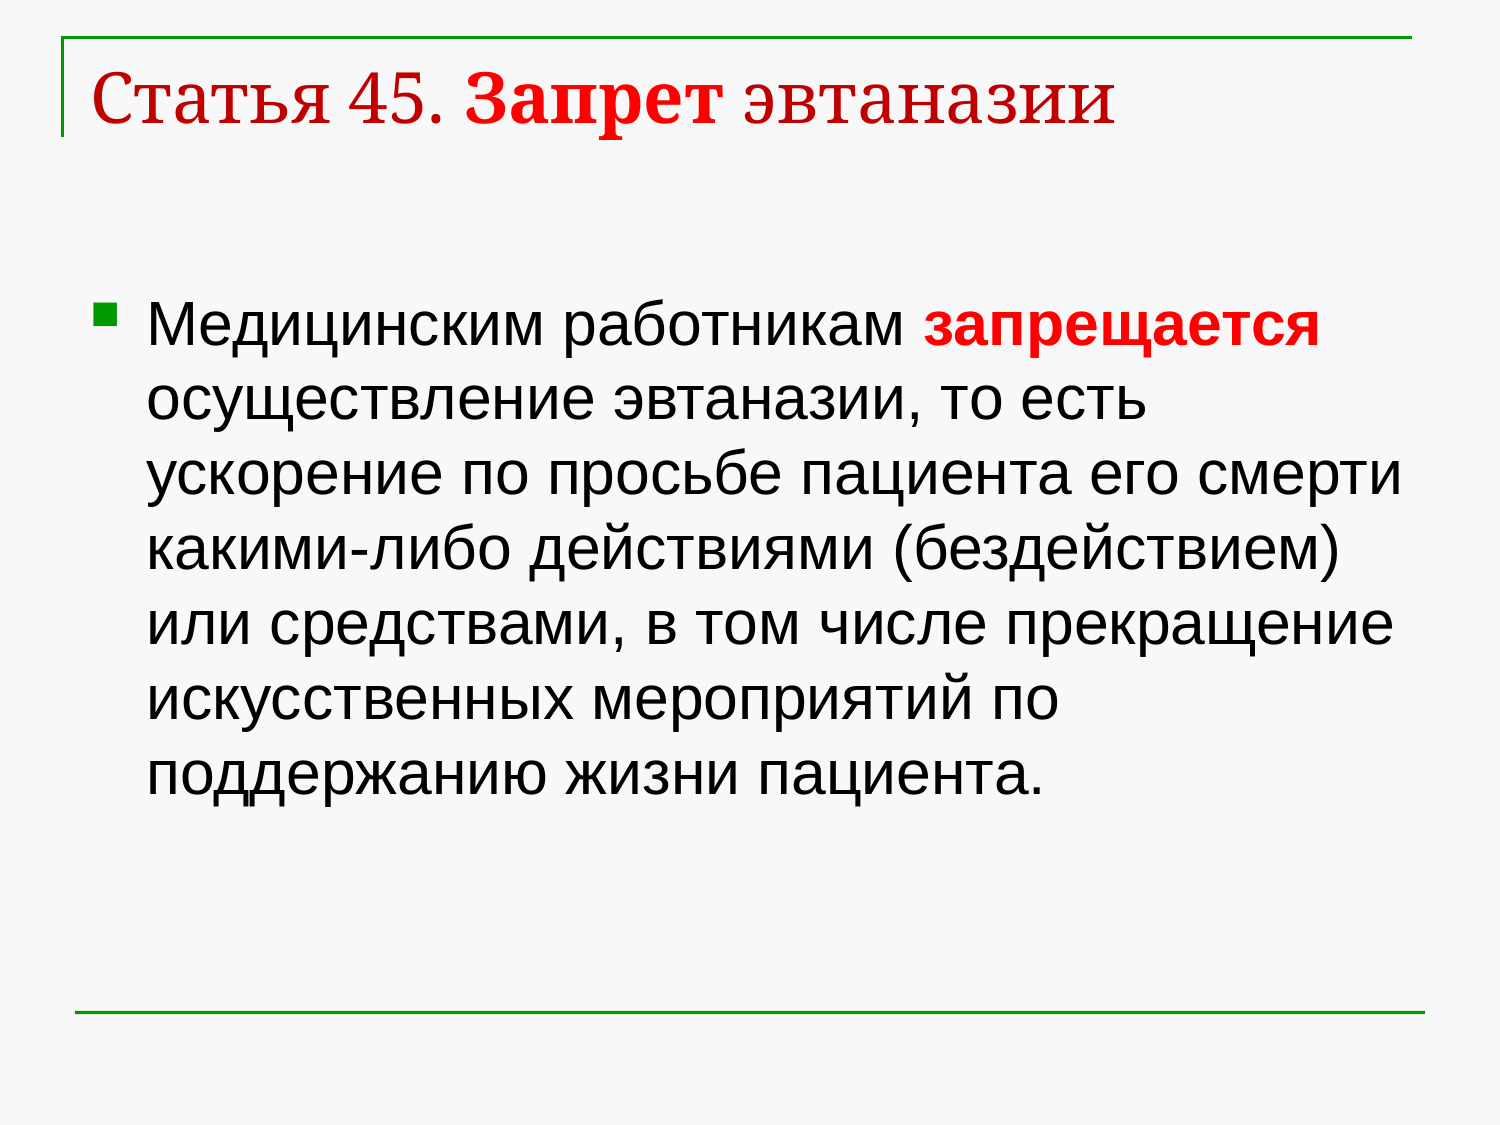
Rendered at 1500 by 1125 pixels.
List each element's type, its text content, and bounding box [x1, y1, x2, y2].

list Медицинским работникам запрещается осуществление эвтаназии, то есть ускорение по просьбе пациента его смерти какими-либо действиями (бездействием) или средствами, в том числе прекращение искусственных мероприятий по поддержанию жизни пациента. [74, 187, 1426, 1091]
title Статья 45. Запрет эвтаназии [74, 45, 1426, 187]
